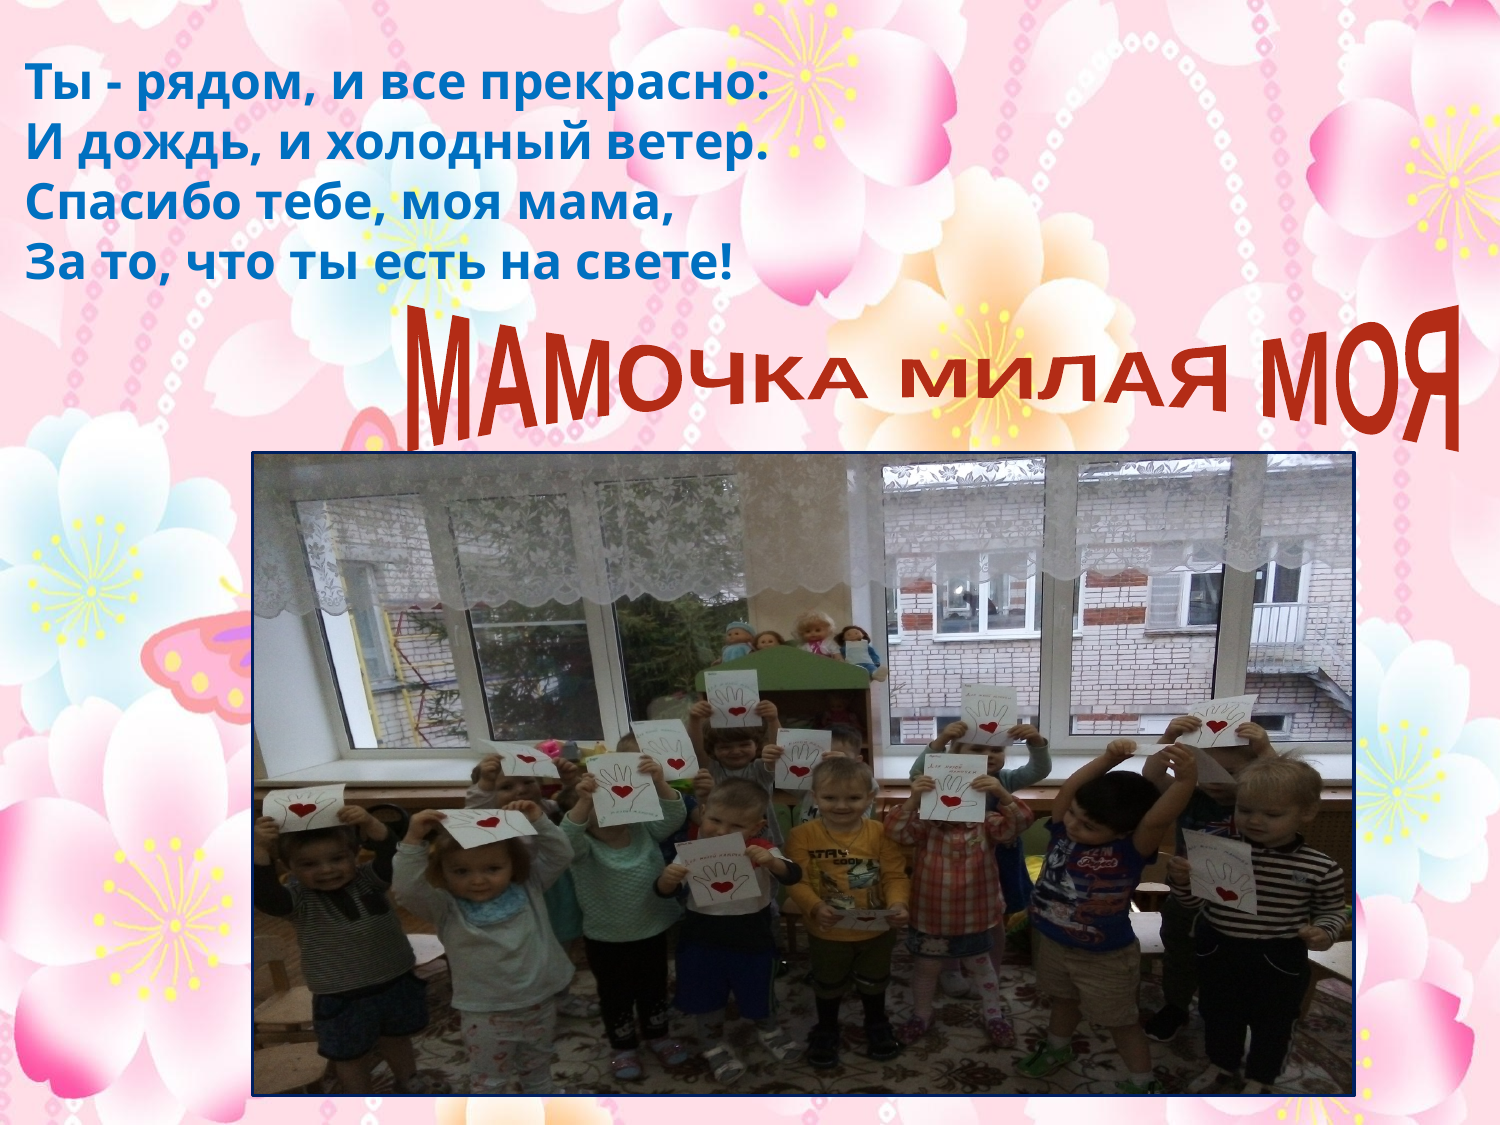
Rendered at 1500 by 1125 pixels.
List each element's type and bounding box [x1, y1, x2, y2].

list [253, 453, 1353, 1095]
list [0, 0, 1500, 1125]
